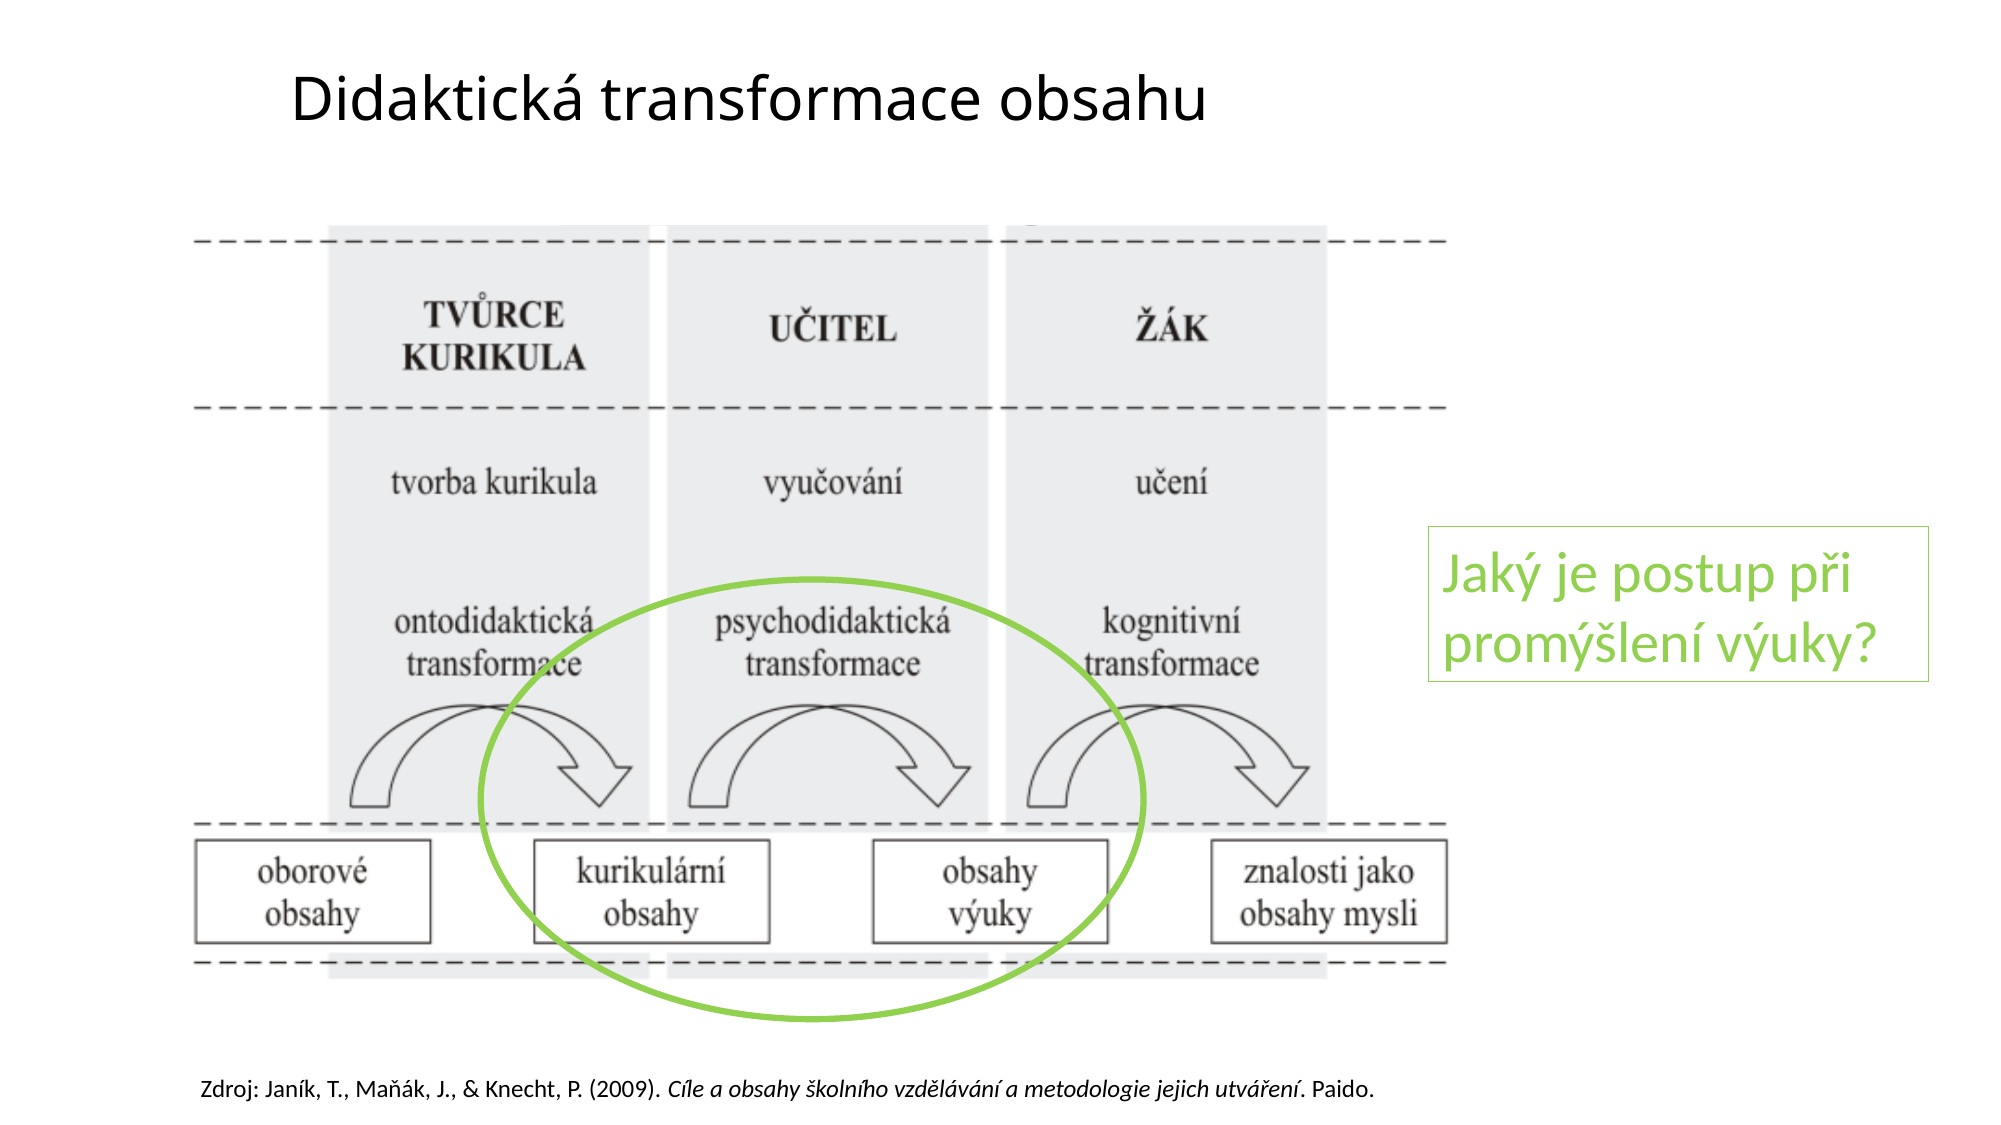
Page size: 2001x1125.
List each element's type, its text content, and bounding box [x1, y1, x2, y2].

text_box [623, 981, 1002, 1021]
text_box Jaký je postup při promýšlení výuky? [1452, 526, 1929, 682]
text_box Zdroj: Janík, T., Maňák, J., & Knecht, P. (2009). Cíle a obsahy školního vzdělávání a metodologie jejich utváření. Paido. [185, 1065, 1510, 1110]
picture [185, 225, 1452, 981]
title Didaktická transformace obsahu [275, 60, 2000, 142]
